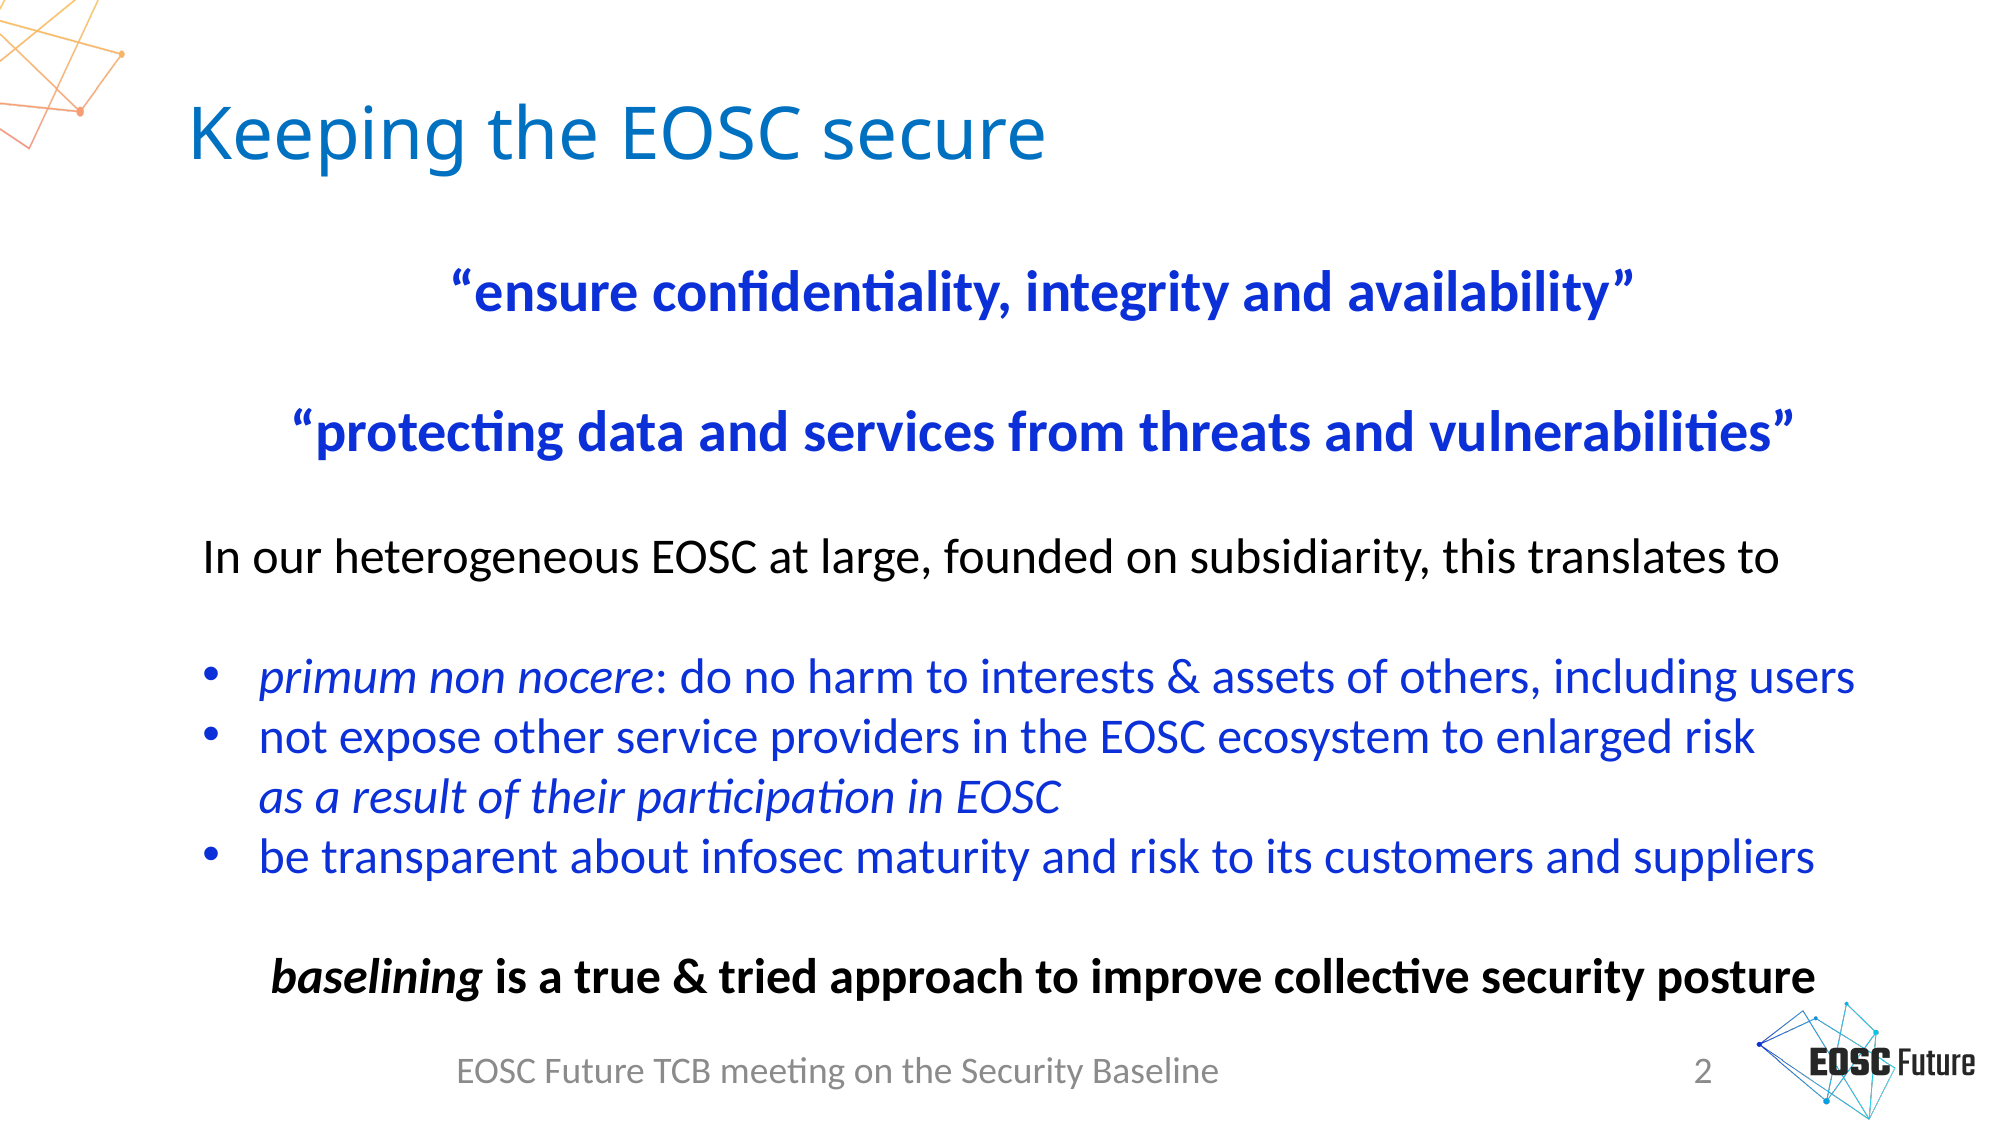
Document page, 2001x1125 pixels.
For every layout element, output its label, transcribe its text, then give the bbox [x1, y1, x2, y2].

slide_number 2 [1625, 1046, 1713, 1103]
list “ensure confidentiality, integrity and availability” “protecting data and services from threats and vulnerabilities” In our heterogeneous EOSC at large, founded on subsidiarity, this translates to primum non nocere: do no harm to interests & assets of others, including users not expose other service providers in the EOSC ecosystem to enlarged risk as a result of their participation in EOSC be transparent about infosec maturity and risk to its customers and suppliers baselining is a true & tried approach to improve collective security posture [187, 246, 1900, 984]
picture [0, 0, 171, 266]
footer EOSC Future TCB meeting on the Security Baseline [456, 1046, 1581, 1103]
picture [1756, 1001, 1975, 1120]
title Keeping the EOSC secure [187, 86, 1900, 175]
